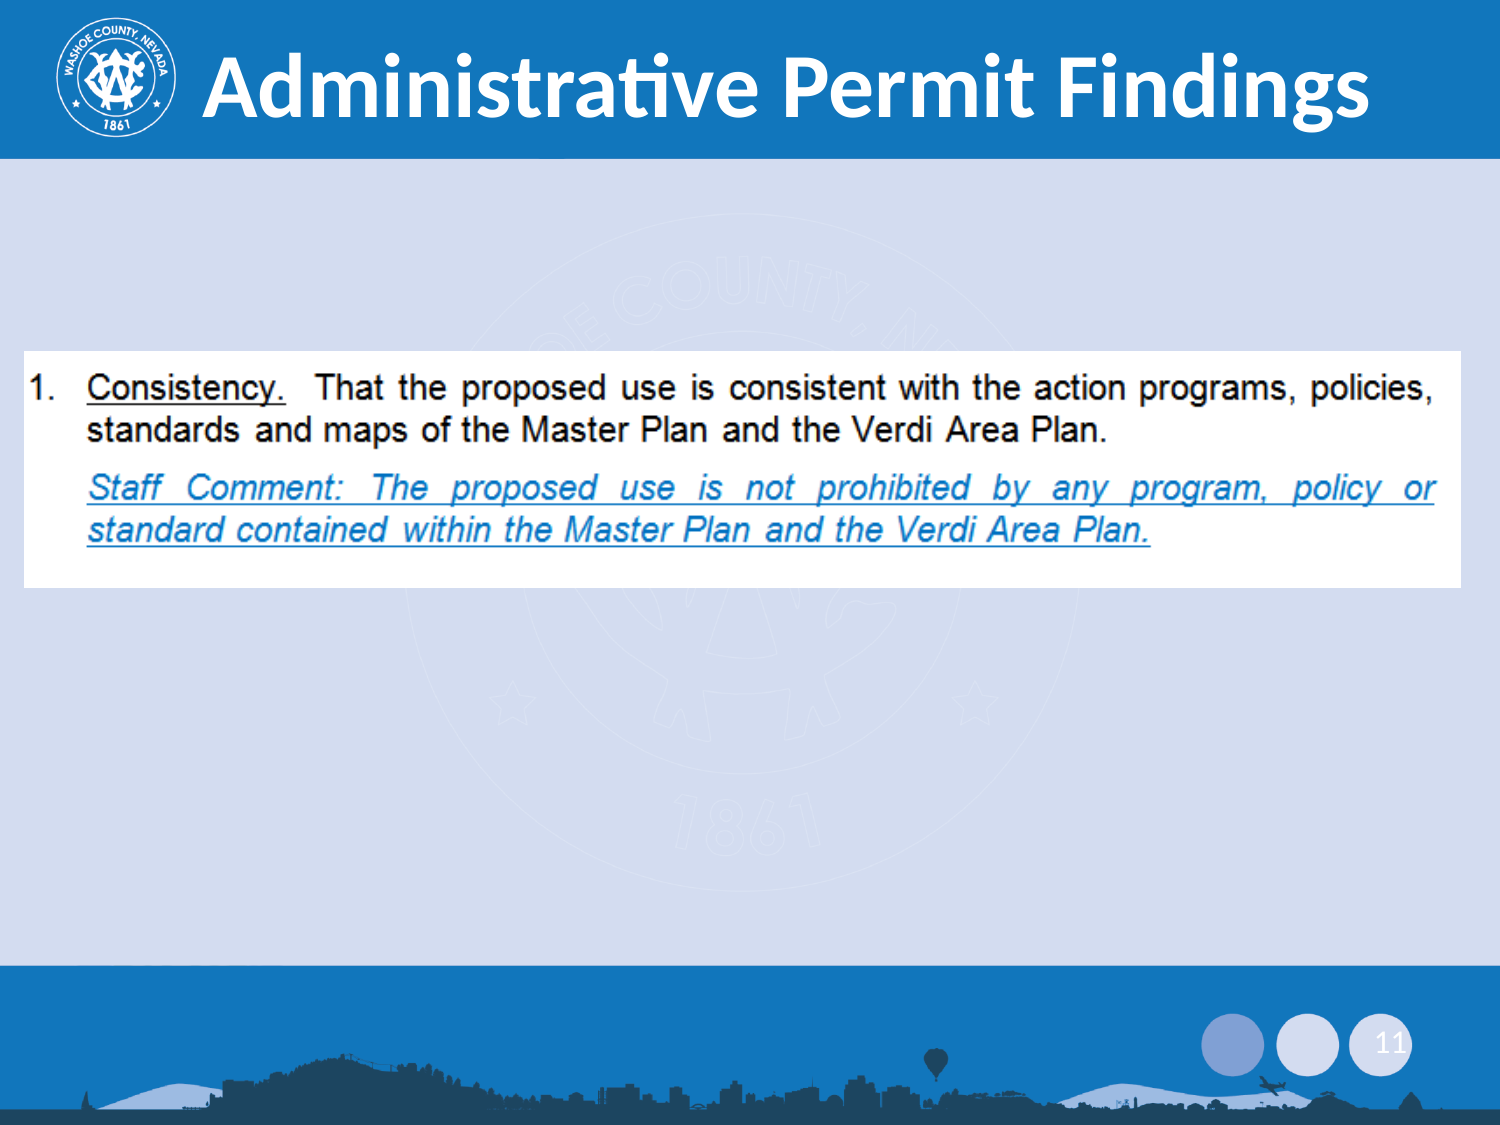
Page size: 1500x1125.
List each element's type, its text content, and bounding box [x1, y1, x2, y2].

text_box Administrative Permit Findings [187, 0, 1450, 163]
picture [0, 0, 1500, 1125]
